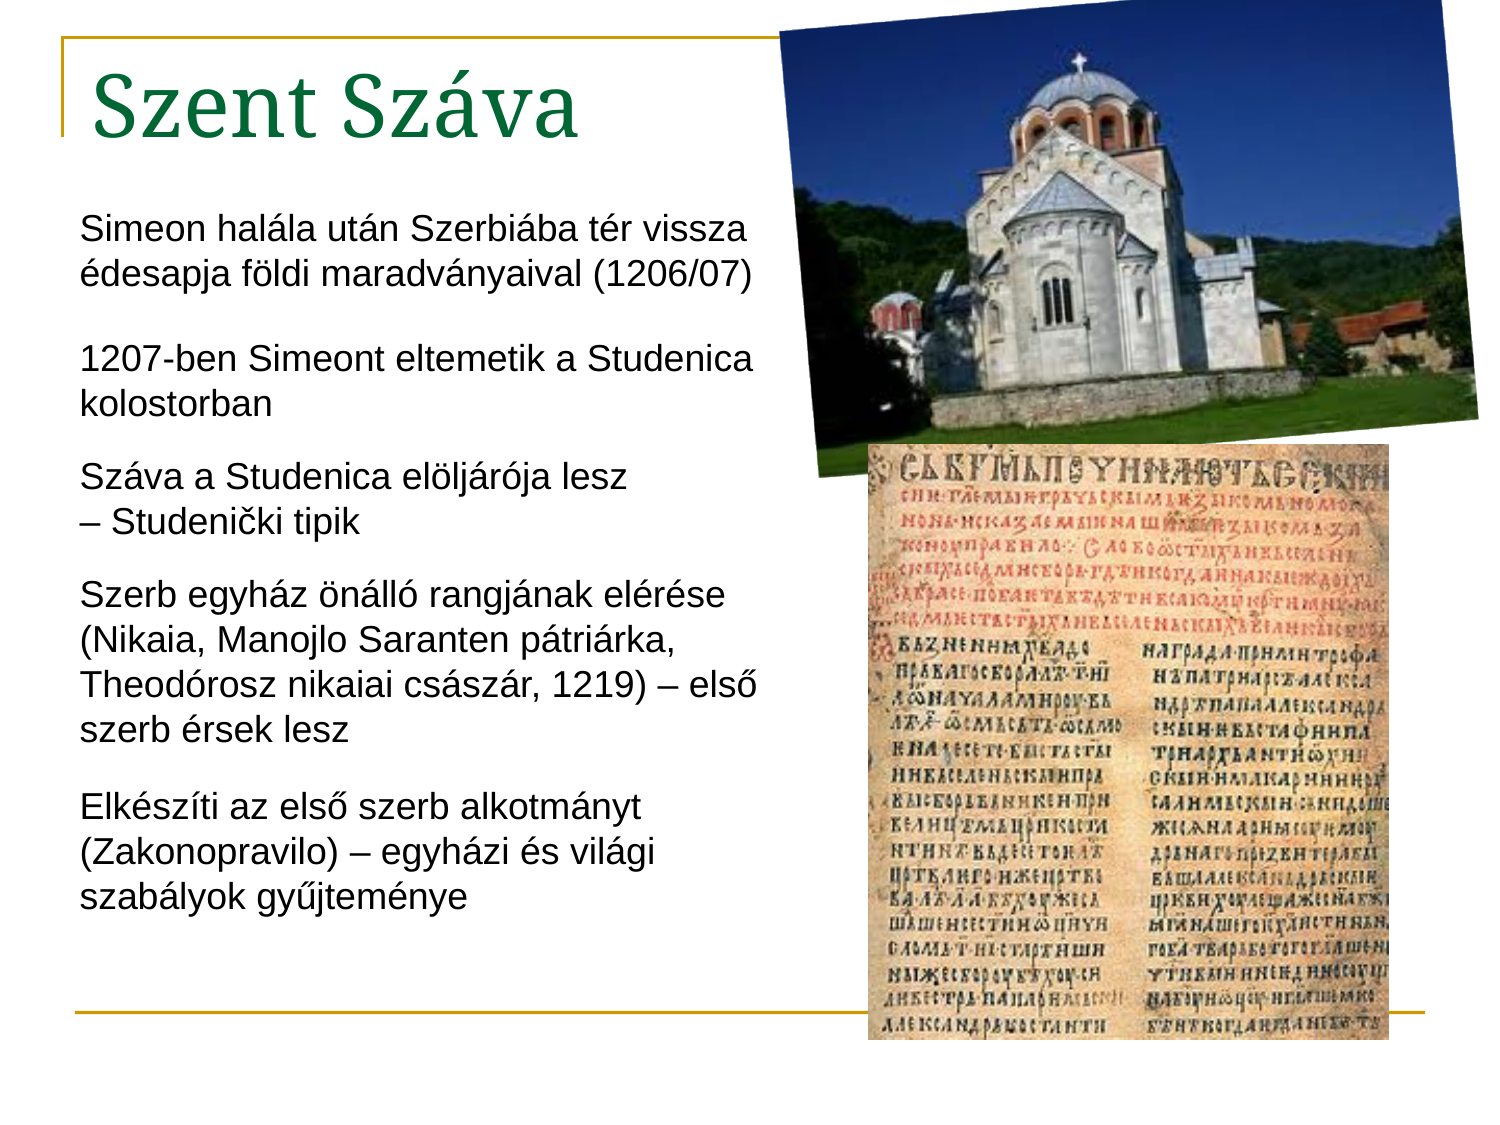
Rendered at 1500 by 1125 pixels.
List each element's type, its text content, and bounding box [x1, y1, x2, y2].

picture [780, 0, 1478, 1041]
text_box 1207-ben Simeont eltemetik a Studenica kolostorban [64, 326, 786, 540]
text_box Simeon halála után Szerbiába tér vissza édesapja földi maradványaival (1206/07) [64, 196, 791, 302]
text_box Elkészíti az első szerb alkotmányt (Zakonopravilo) – egyházi és világi szabályok gyűjteménye [64, 774, 833, 925]
title Szent Száva [76, 42, 791, 196]
text_box Szerb egyház önálló rangjának elérése (Nikaia, Manojlo Saranten pátriárka, Theodórosz nikaiai császár, 1219) – első szerb érsek lesz [64, 562, 833, 758]
text_box Száva a Studenica elöljárója lesz – Studenički tipik [64, 444, 644, 549]
